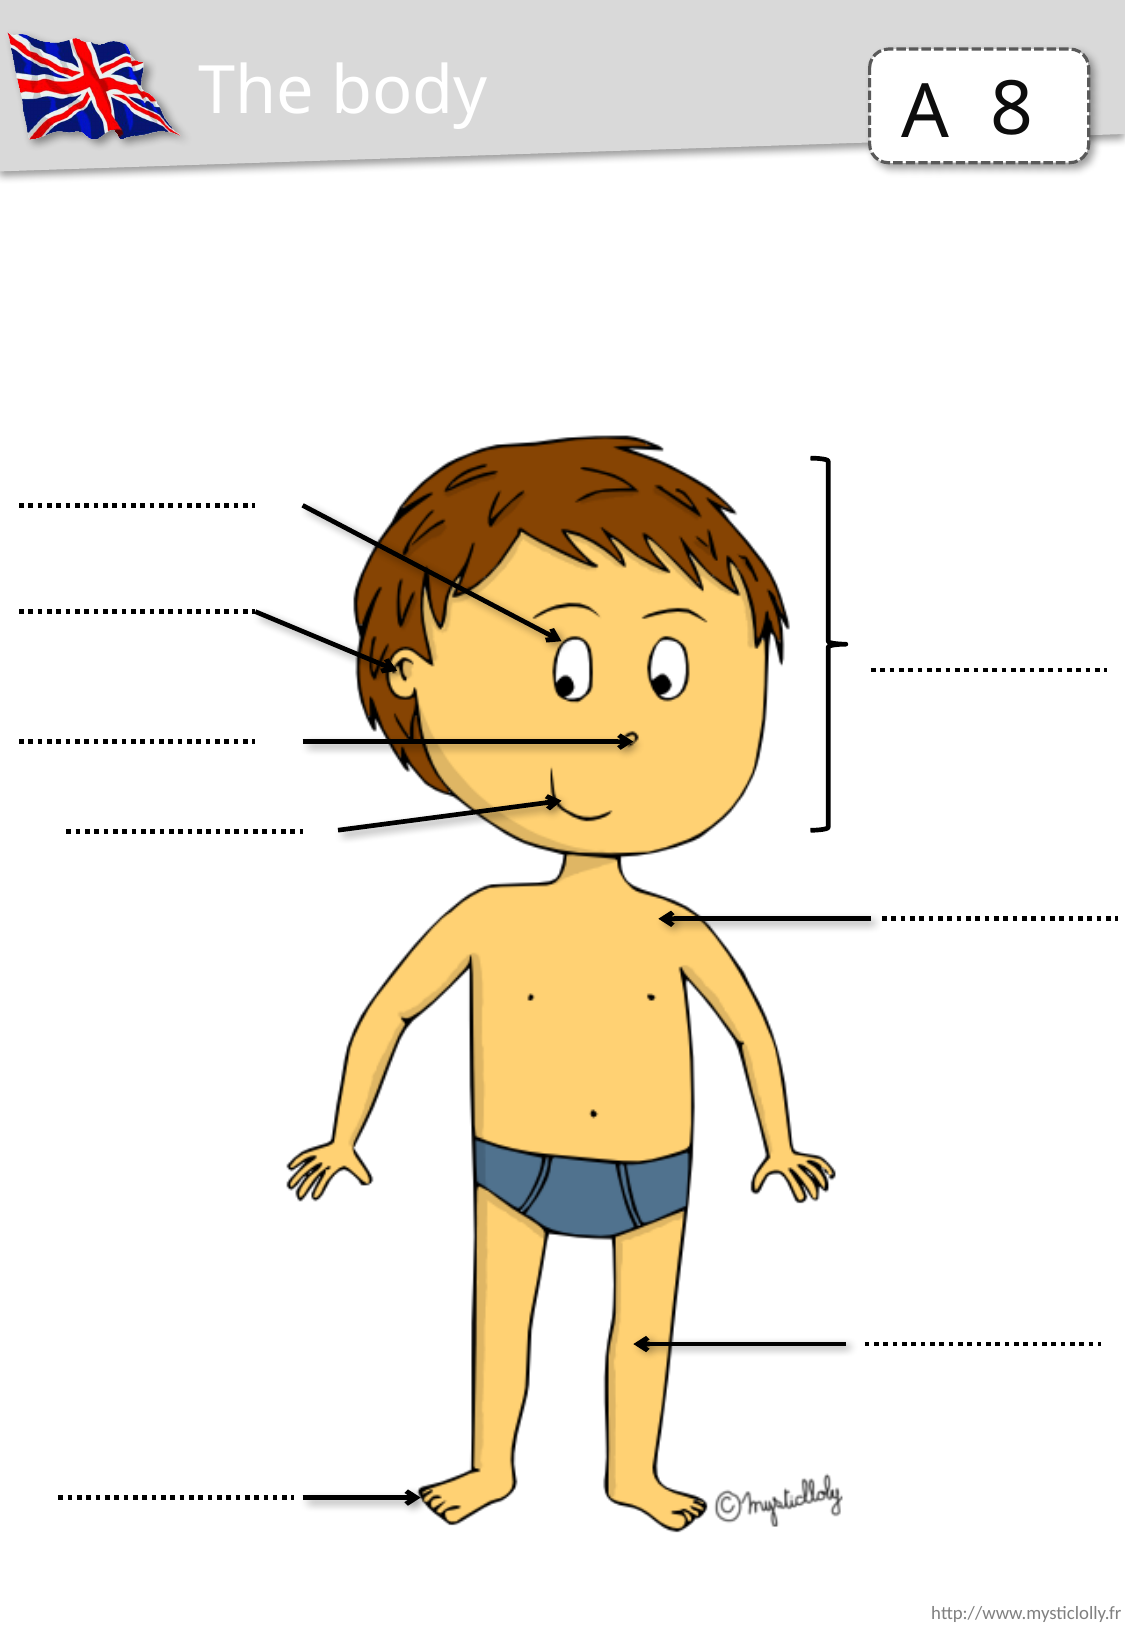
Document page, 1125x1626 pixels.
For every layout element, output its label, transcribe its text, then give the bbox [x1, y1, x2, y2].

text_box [255, 611, 398, 671]
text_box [337, 800, 562, 831]
list The body [183, 38, 870, 140]
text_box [302, 505, 562, 642]
list 8 [975, 52, 1113, 166]
picture [0, 422, 1125, 1548]
picture [7, 31, 184, 140]
